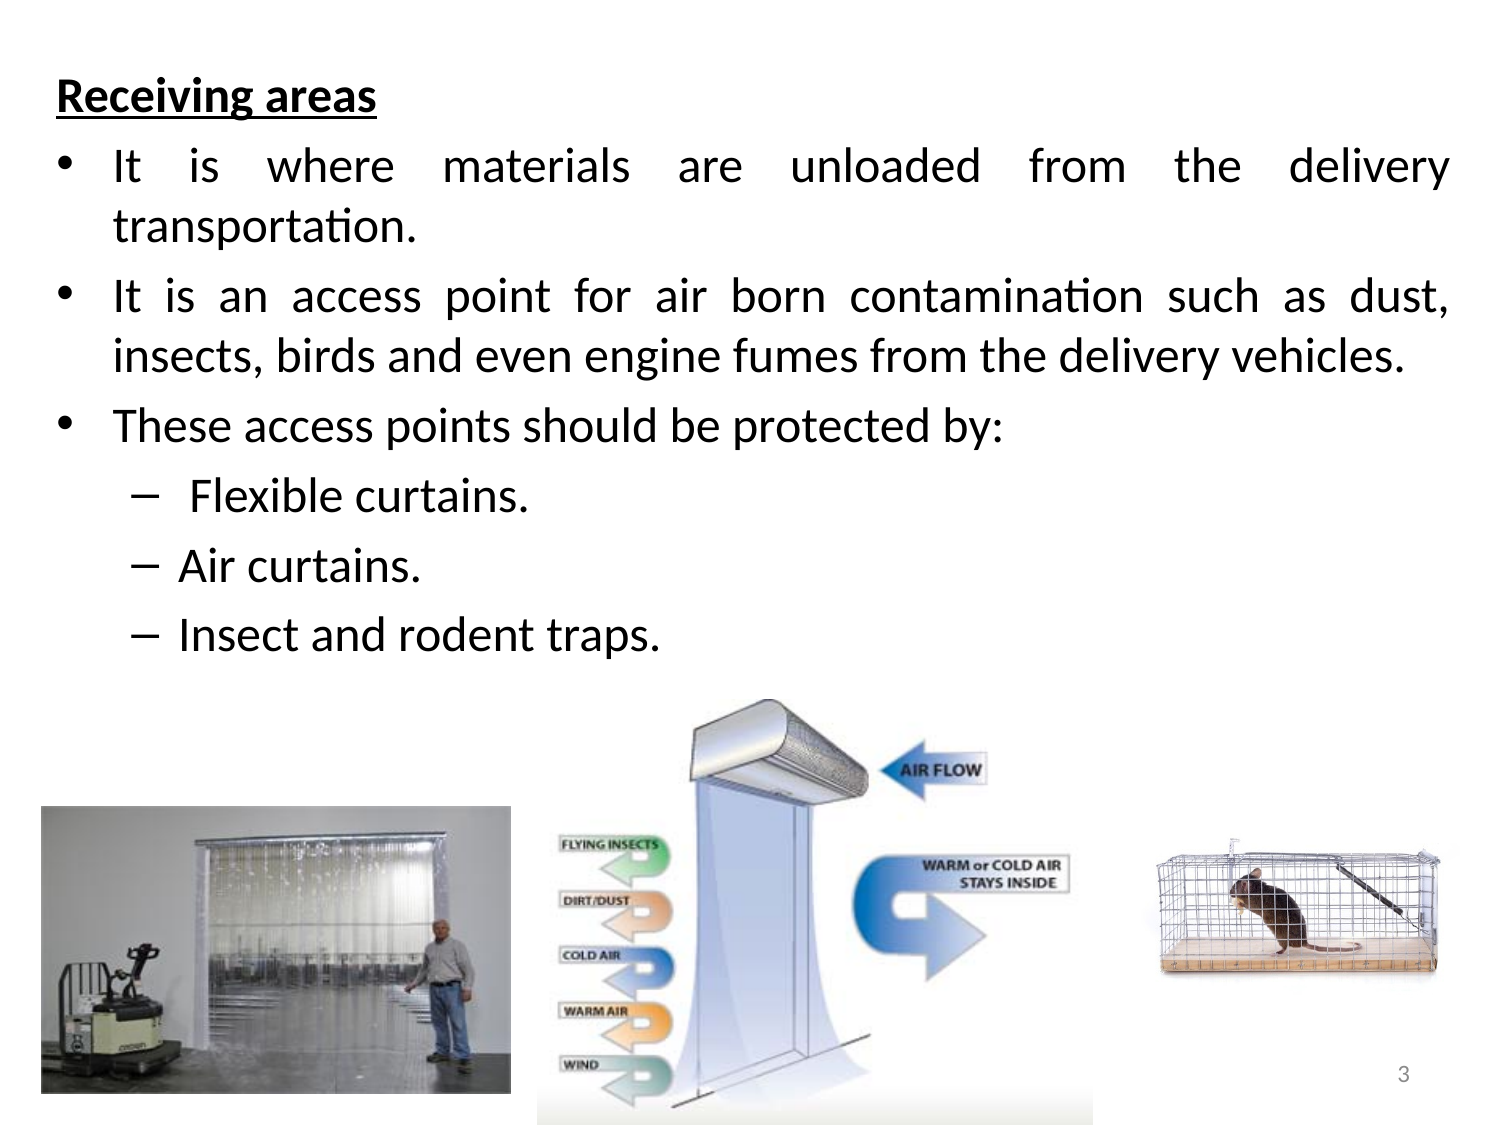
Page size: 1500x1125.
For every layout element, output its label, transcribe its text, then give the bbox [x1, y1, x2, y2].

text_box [41, 699, 1483, 1125]
list Receiving areas It is where materials are unloaded from the delivery transportation. It is an access point for air born contamination such as dust, insects, birds and even engine fumes from the delivery vehicles. These access points should be protected by: Flexible curtains. Air curtains. Insect and rodent traps. [41, 54, 1467, 698]
